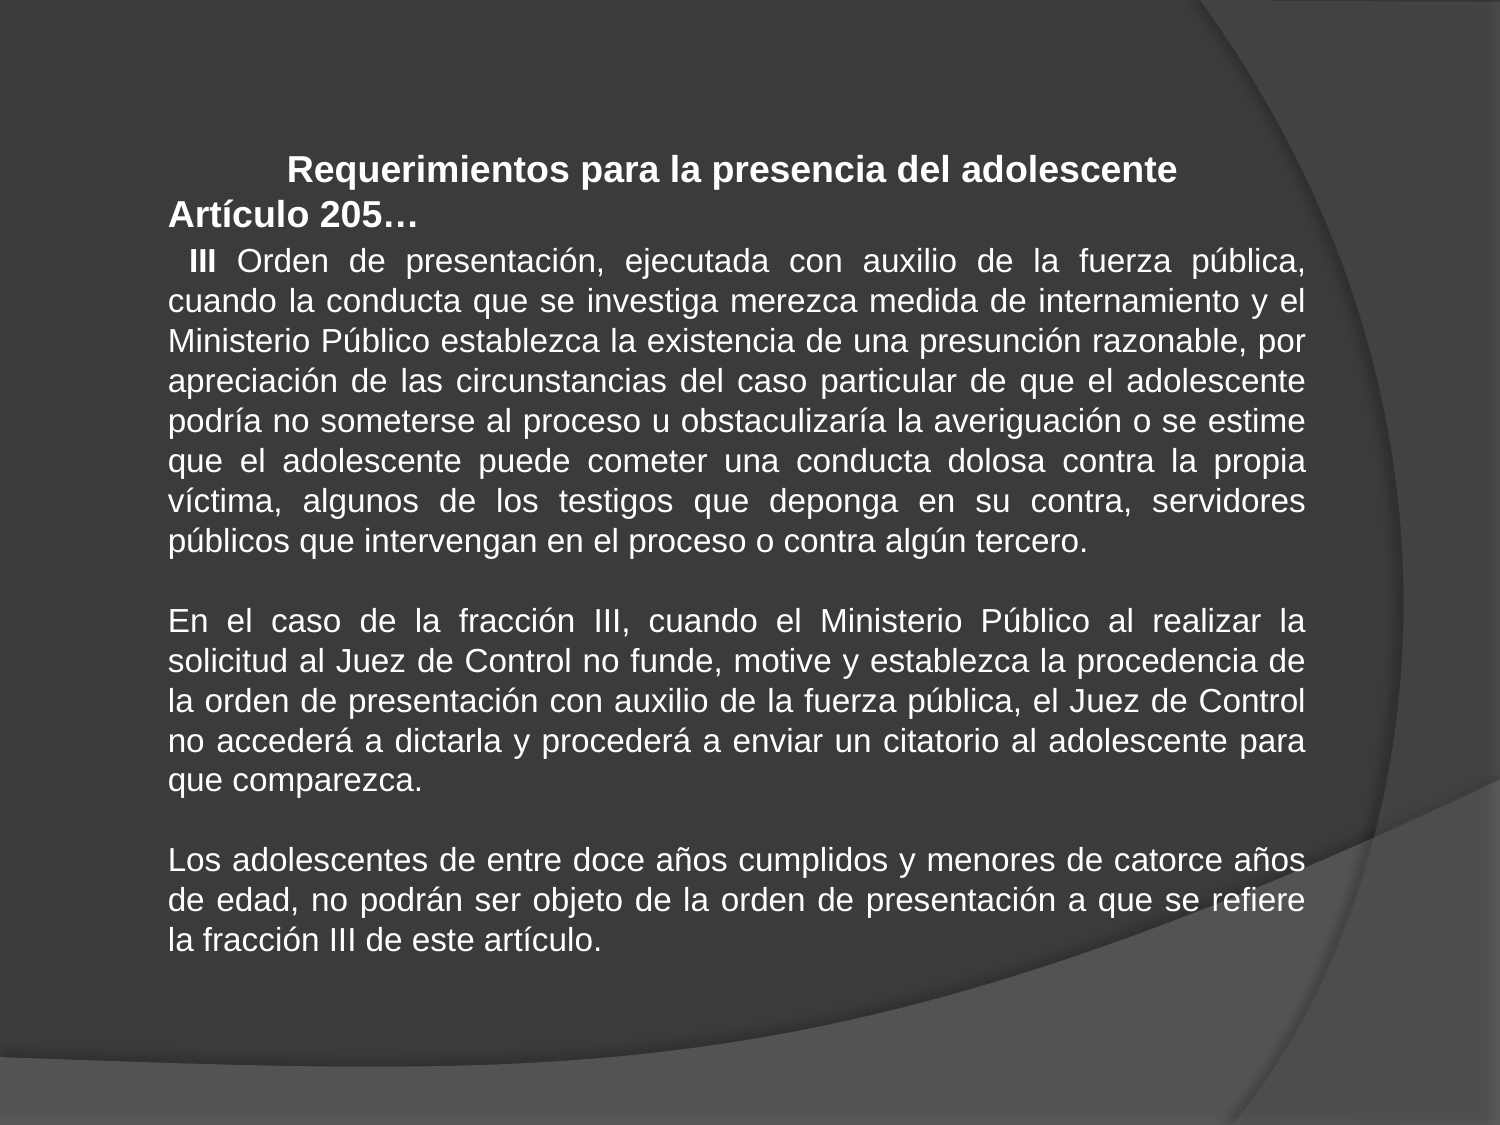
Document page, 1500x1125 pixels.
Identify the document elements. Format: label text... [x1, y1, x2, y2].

text_box Requerimientos para la presencia del adolescente Artículo 205… III Orden de presentación, ejecutada con auxilio de la fuerza pública, cuando la conducta que se investiga merezca medida de internamiento y el Ministerio Público establezca la existencia de una presunción razonable, por apreciación de las circunstancias del caso particular de que el adolescente podría no someterse al proceso u obstaculizaría la averiguación o se estime que el adolescente puede cometer una conducta dolosa contra la propia víctima, algunos de los testigos que deponga en su contra, servidores públicos que intervengan en el proceso o contra algún tercero. En el caso de la fracción III, cuando el Ministerio Público al realizar la solicitud al Juez de Control no funde, motive y establezca la procedencia de la orden de presentación con auxilio de la fuerza pública, el Juez de Control no accederá a dictarla y procederá a enviar un citatorio al adolescente para que comparezca. Los adolescentes de entre doce años cumplidos y menores de catorce años de edad, no podrán ser objeto de la orden de presentación a que se refiere la fracción III de este artículo. [153, 137, 1323, 1011]
